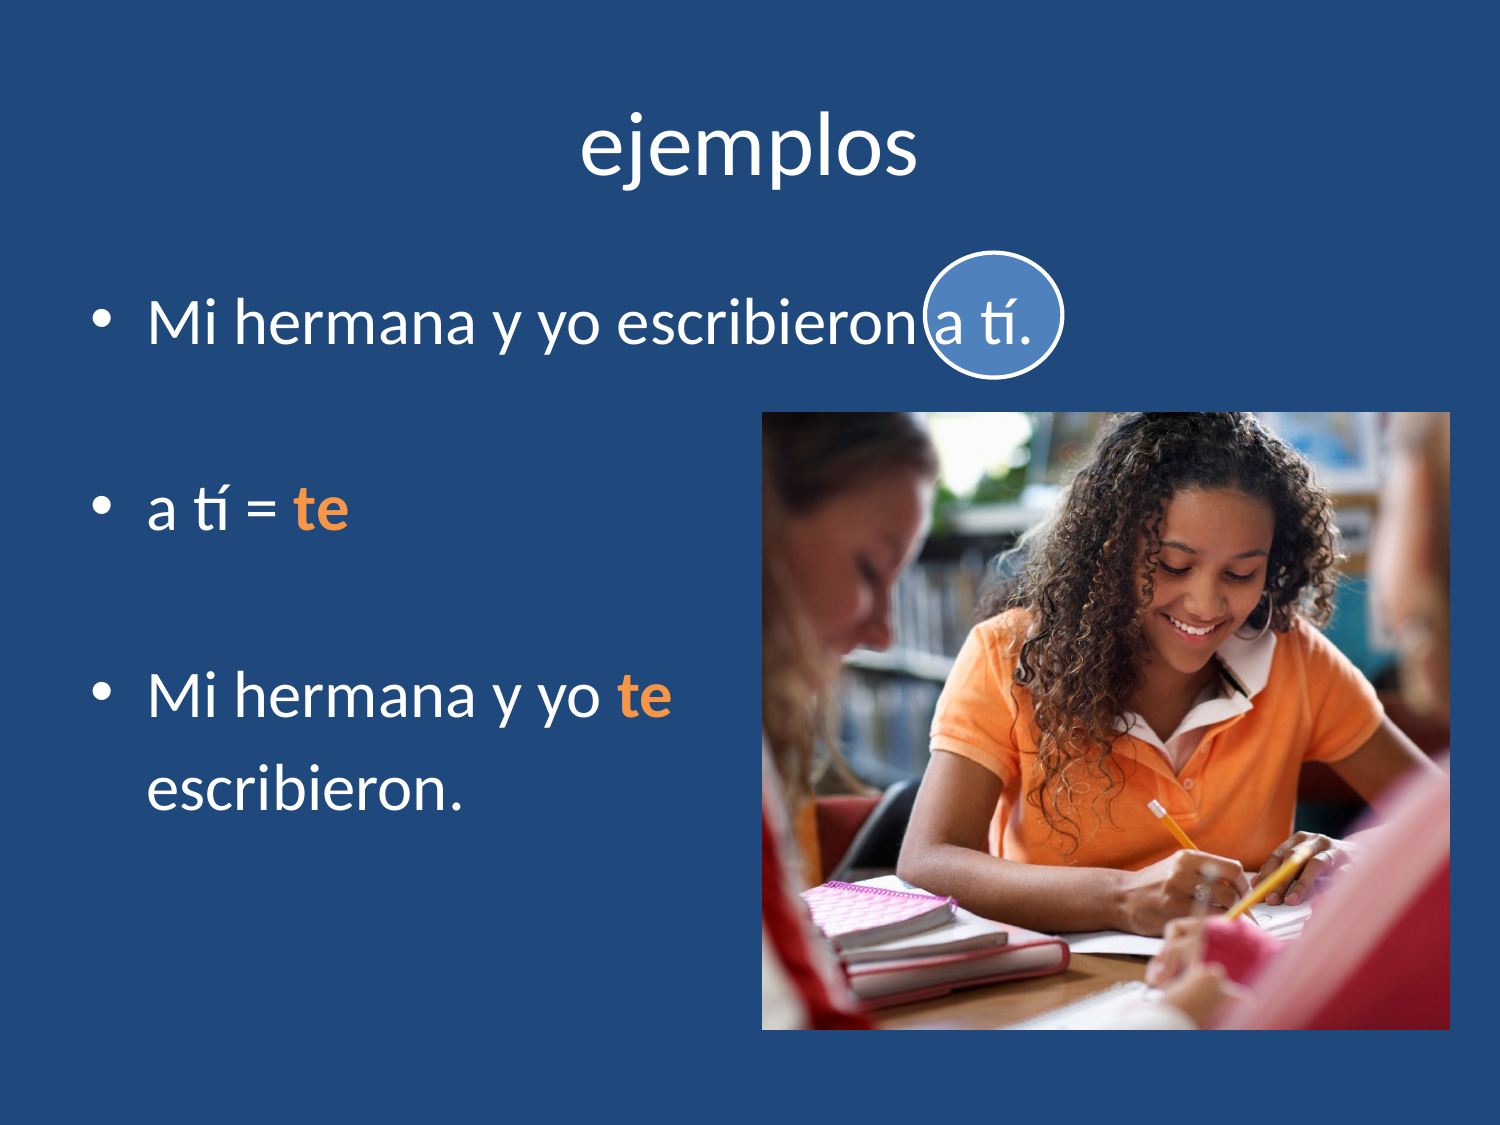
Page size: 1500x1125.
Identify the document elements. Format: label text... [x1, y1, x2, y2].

text_box [943, 250, 1044, 269]
picture [762, 412, 1451, 1031]
list Mi hermana y yo escribieron a tí. a tí = te Mi hermana y yo te escribieron. [74, 269, 1426, 1013]
title ejemplos [74, 44, 1426, 233]
